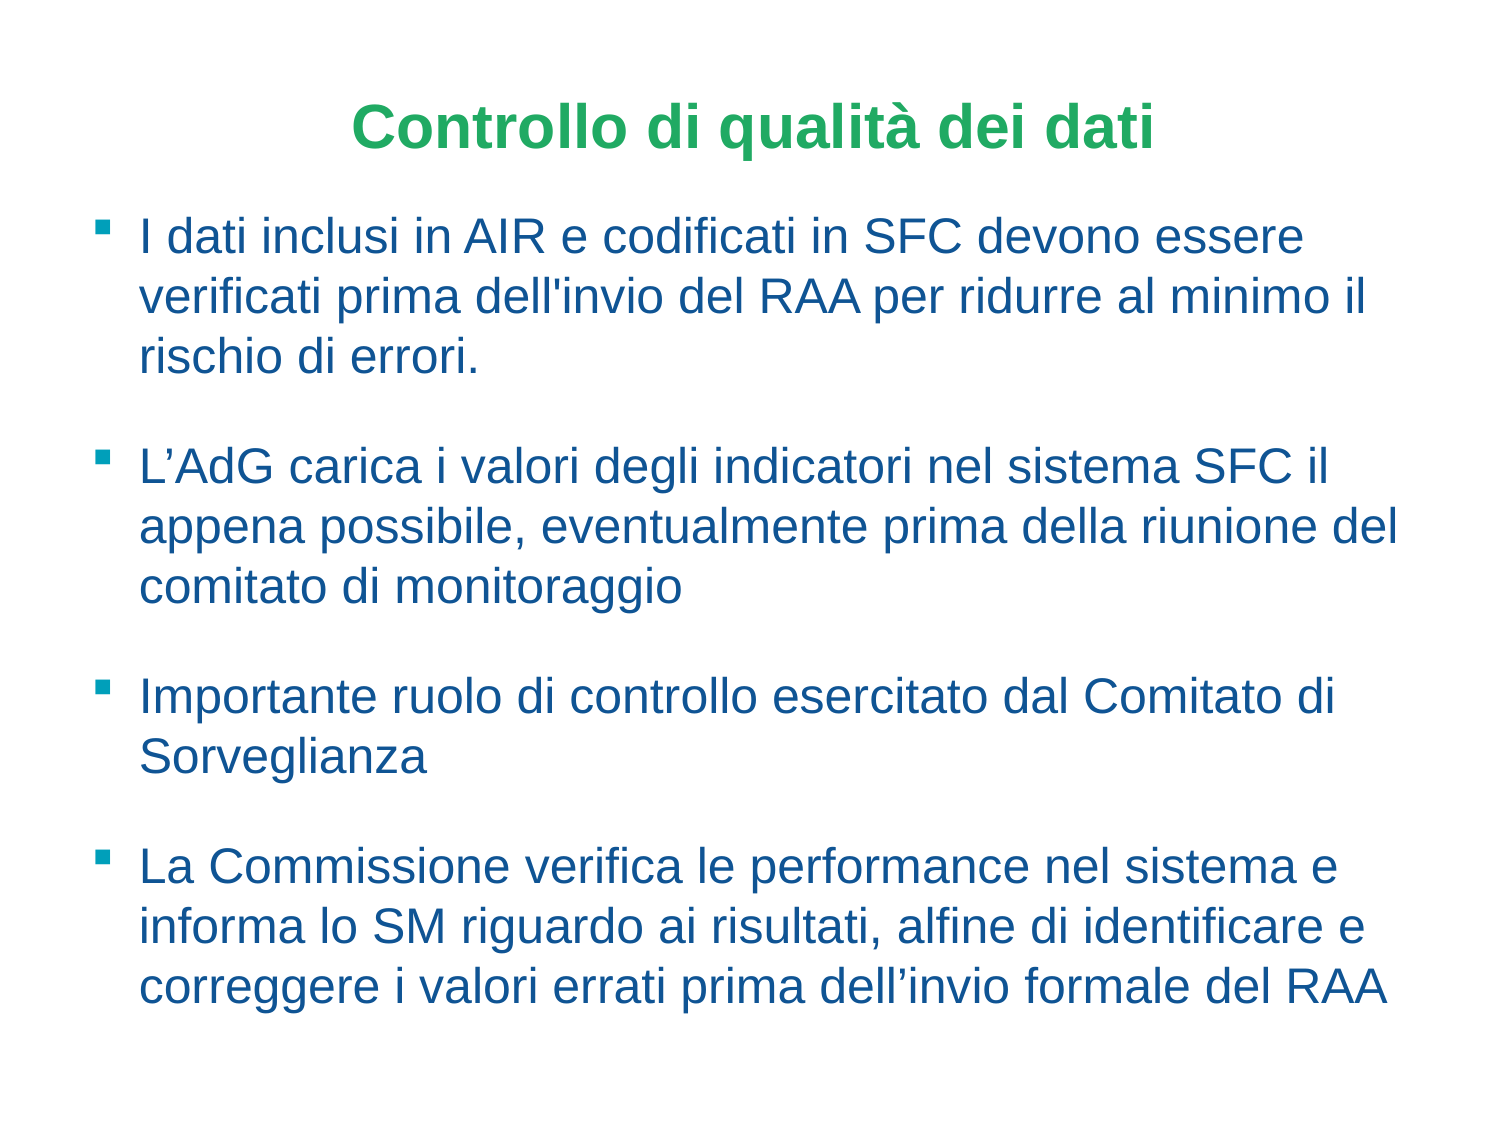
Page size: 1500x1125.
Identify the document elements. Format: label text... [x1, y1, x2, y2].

title Controllo di qualità dei dati [84, 78, 1424, 173]
text_box I dati inclusi in AIR e codificati in SFC devono essere verificati prima dell'invio del RAA per ridurre al minimo il rischio di errori. L’AdG carica i valori degli indicatori nel sistema SFC il appena possibile, eventualmente prima della riunione del comitato di monitoraggio Importante ruolo di controllo esercitato dal Comitato di Sorveglianza La Commissione verifica le performance nel sistema e informa lo SM riguardo ai risultati, alfine di identificare e correggere i valori errati prima dell’invio formale del RAA [76, 196, 1449, 1047]
